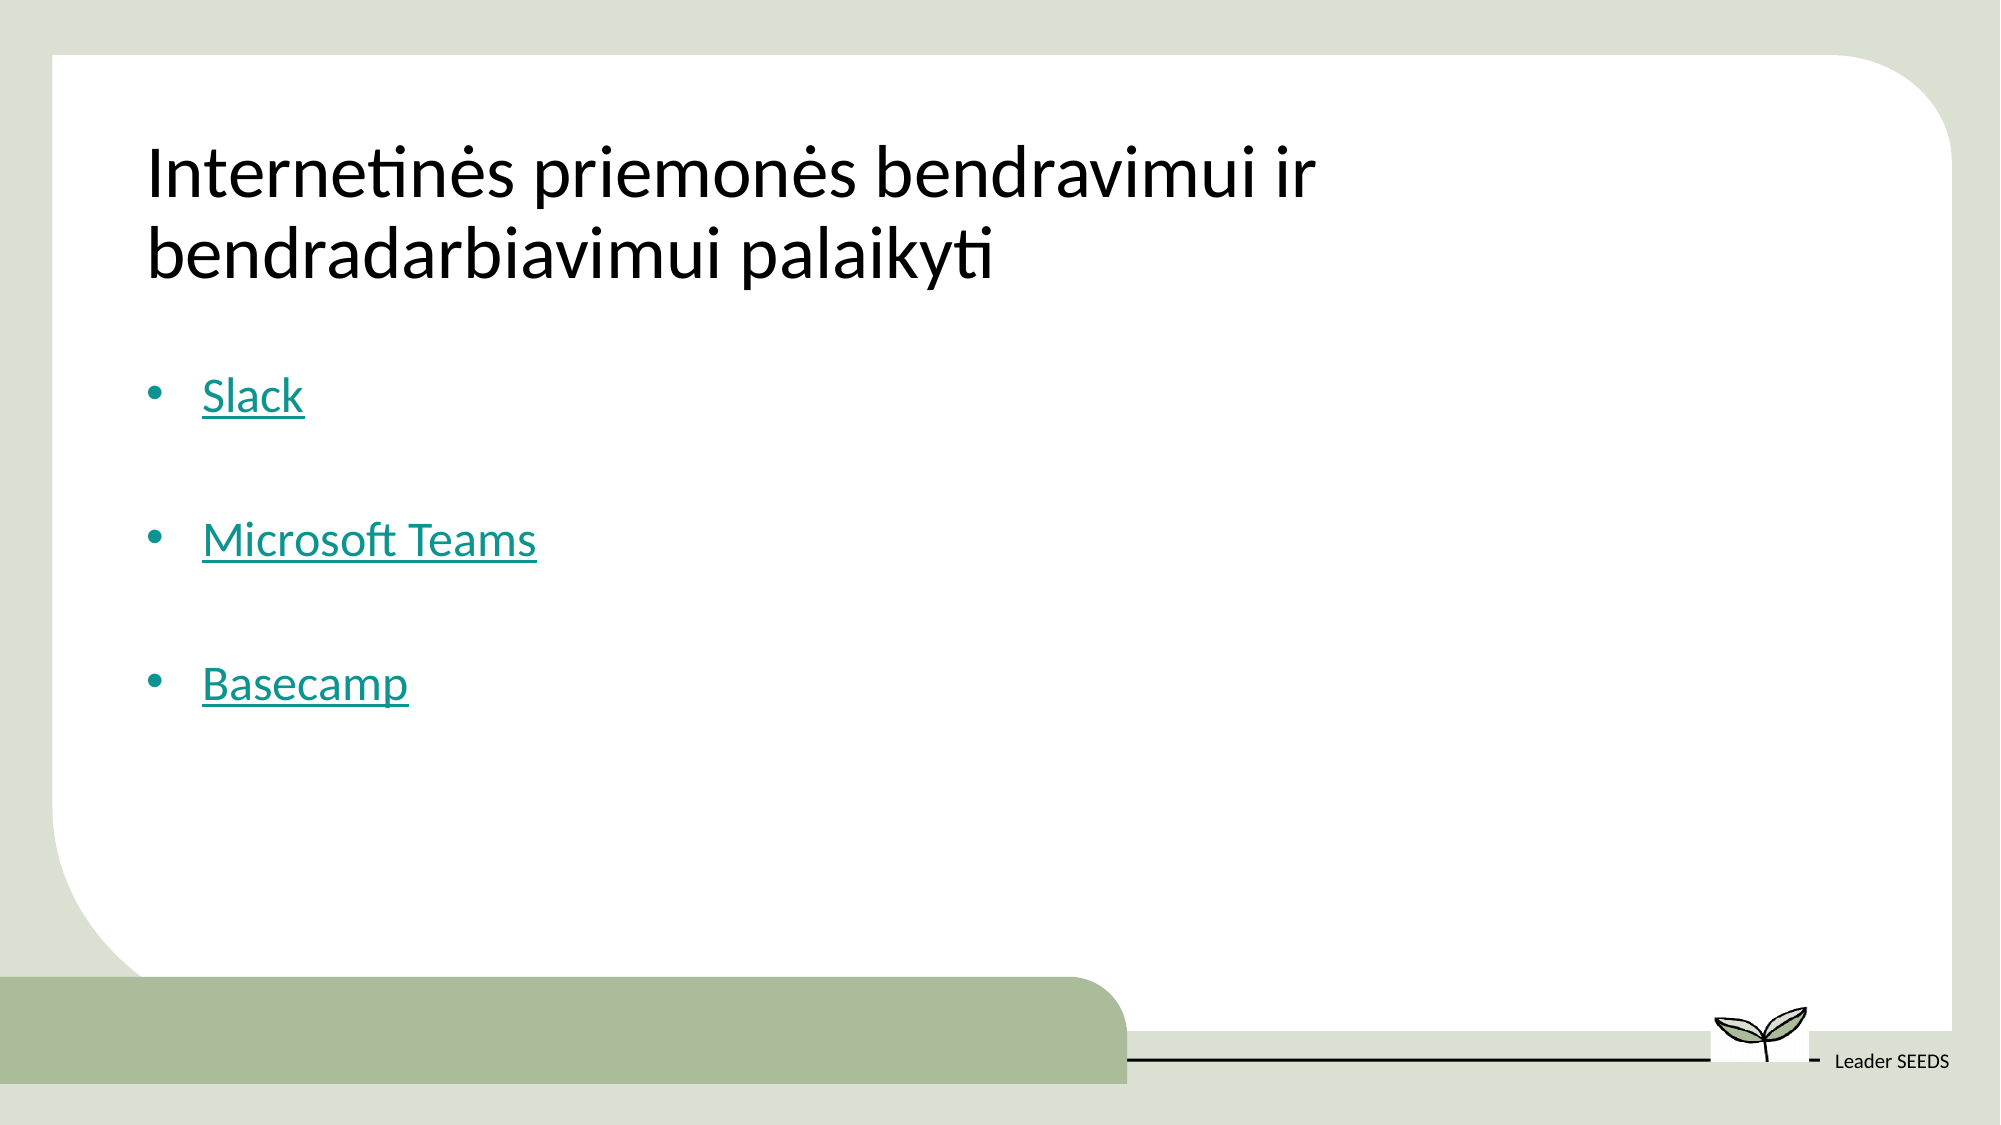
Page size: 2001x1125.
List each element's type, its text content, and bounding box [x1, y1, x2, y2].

list Slack Microsoft Teams Basecamp [130, 342, 1869, 1032]
picture [1710, 1032, 1810, 1062]
list Internetinės priemonės bendravimui ir bendradarbiavimui palaikyti [130, 124, 1869, 257]
